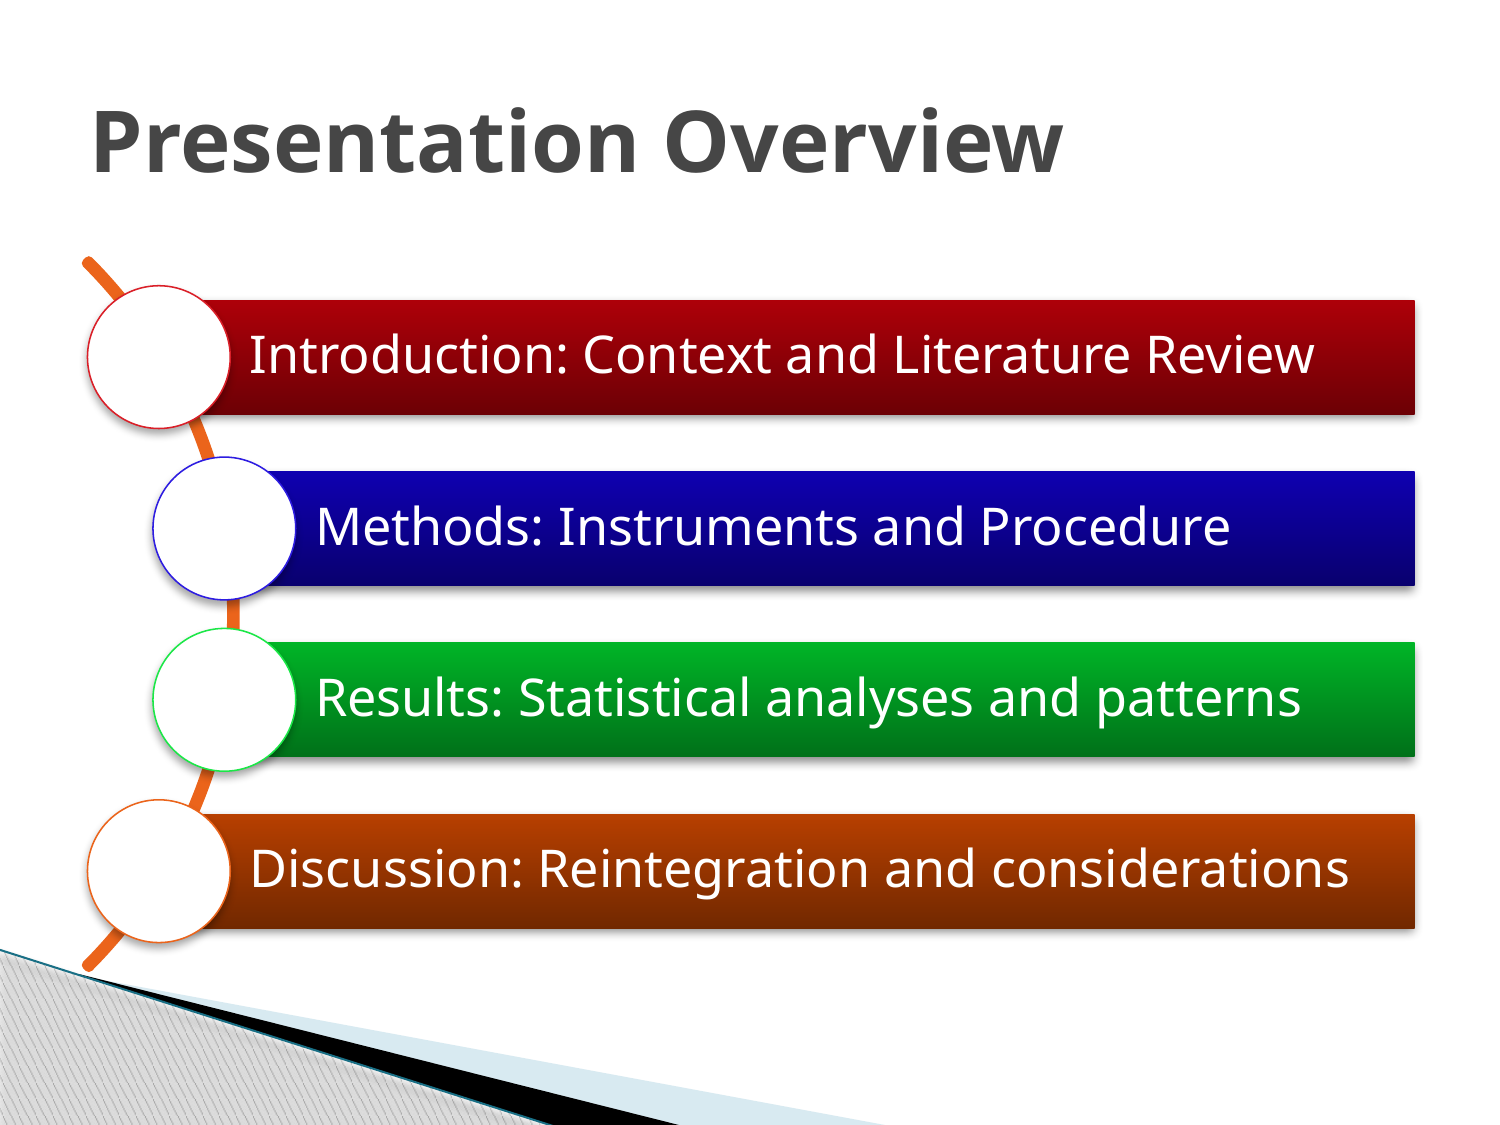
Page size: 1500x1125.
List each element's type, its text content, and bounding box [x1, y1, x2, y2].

title Presentation Overview [75, 45, 1425, 233]
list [74, 242, 1426, 986]
